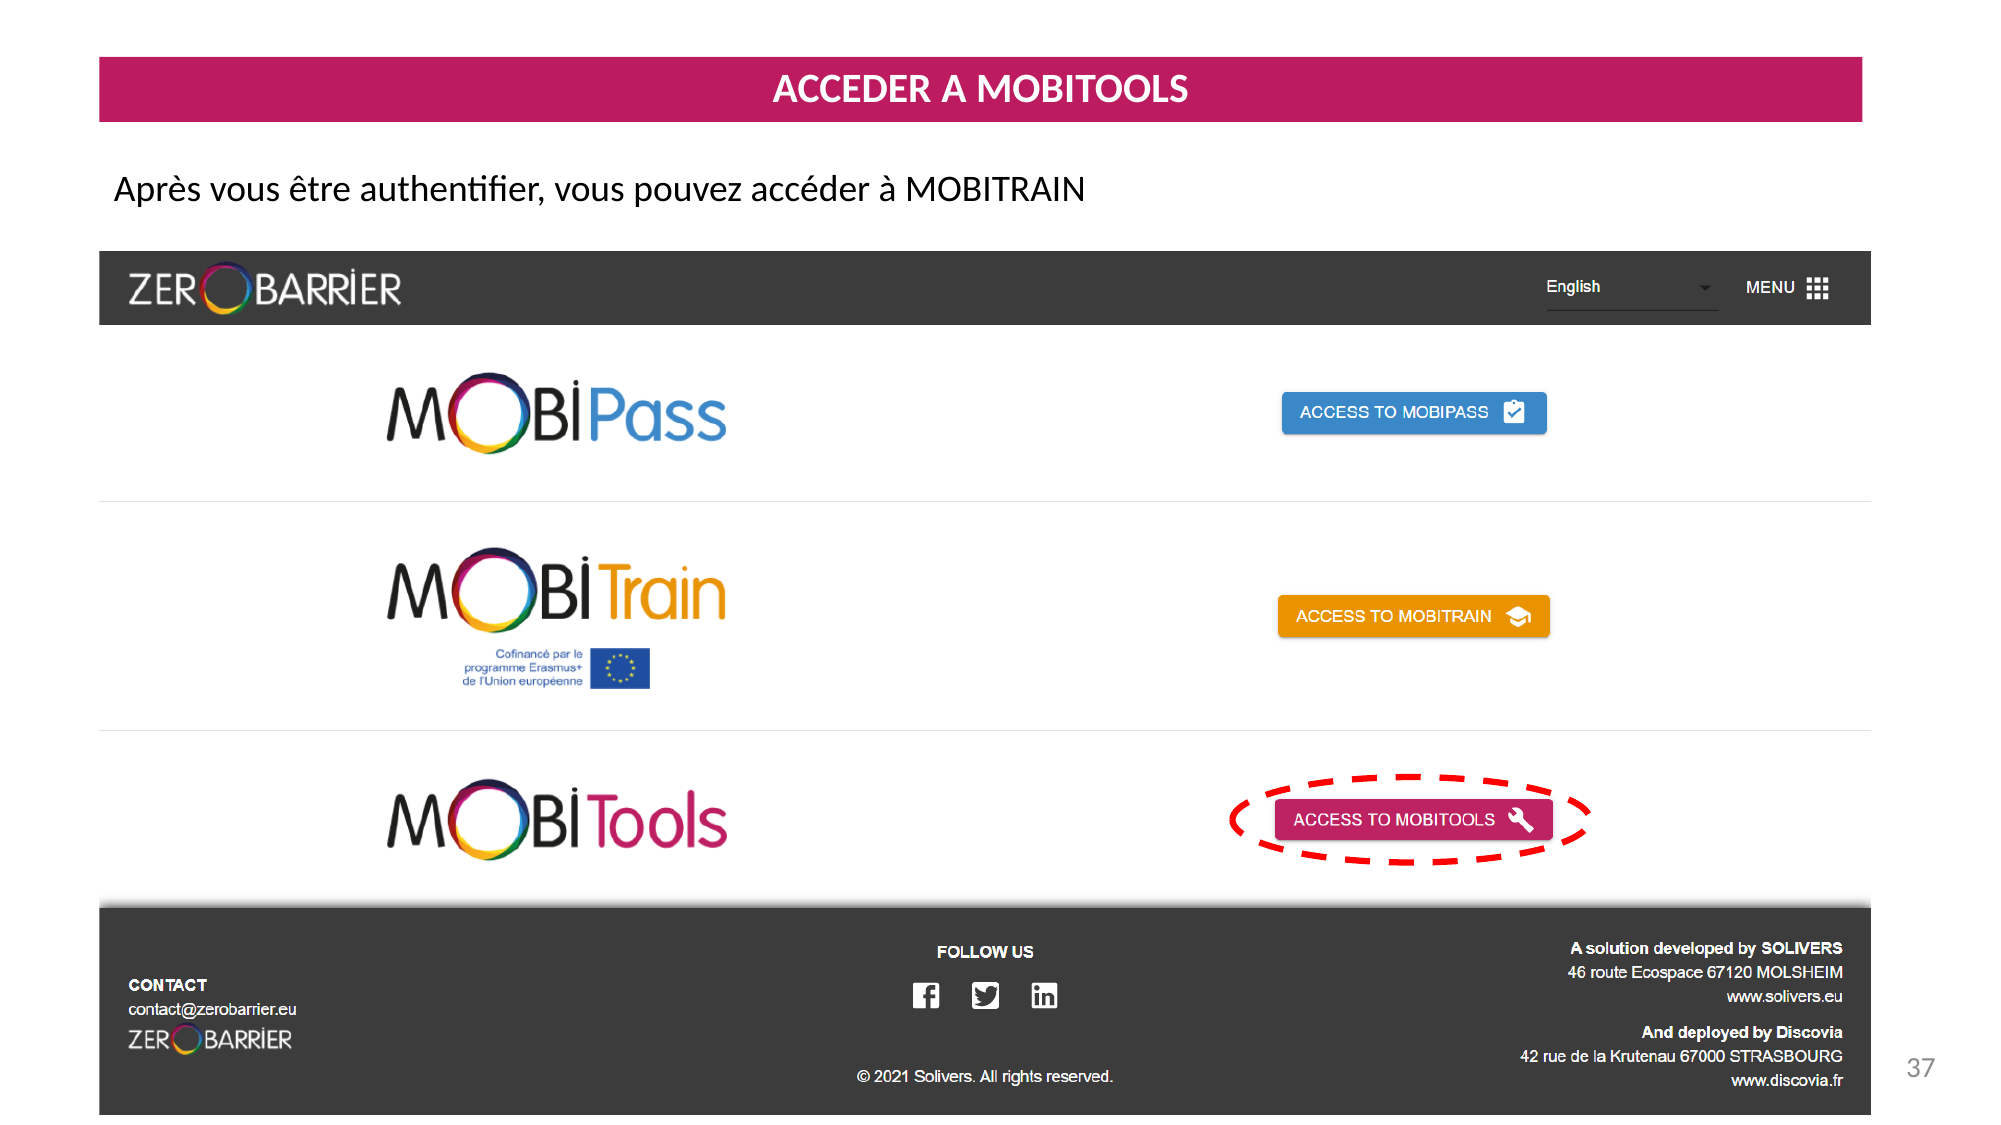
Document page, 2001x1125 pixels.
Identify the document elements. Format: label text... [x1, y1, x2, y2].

slide_number 37 [1871, 1035, 1980, 1096]
title ACCEDER A MOBITOOLS [99, 56, 1863, 122]
picture [99, 251, 1871, 1115]
text_box Après vous être authentifier, vous pouvez accéder à MOBITRAIN [99, 156, 1345, 217]
